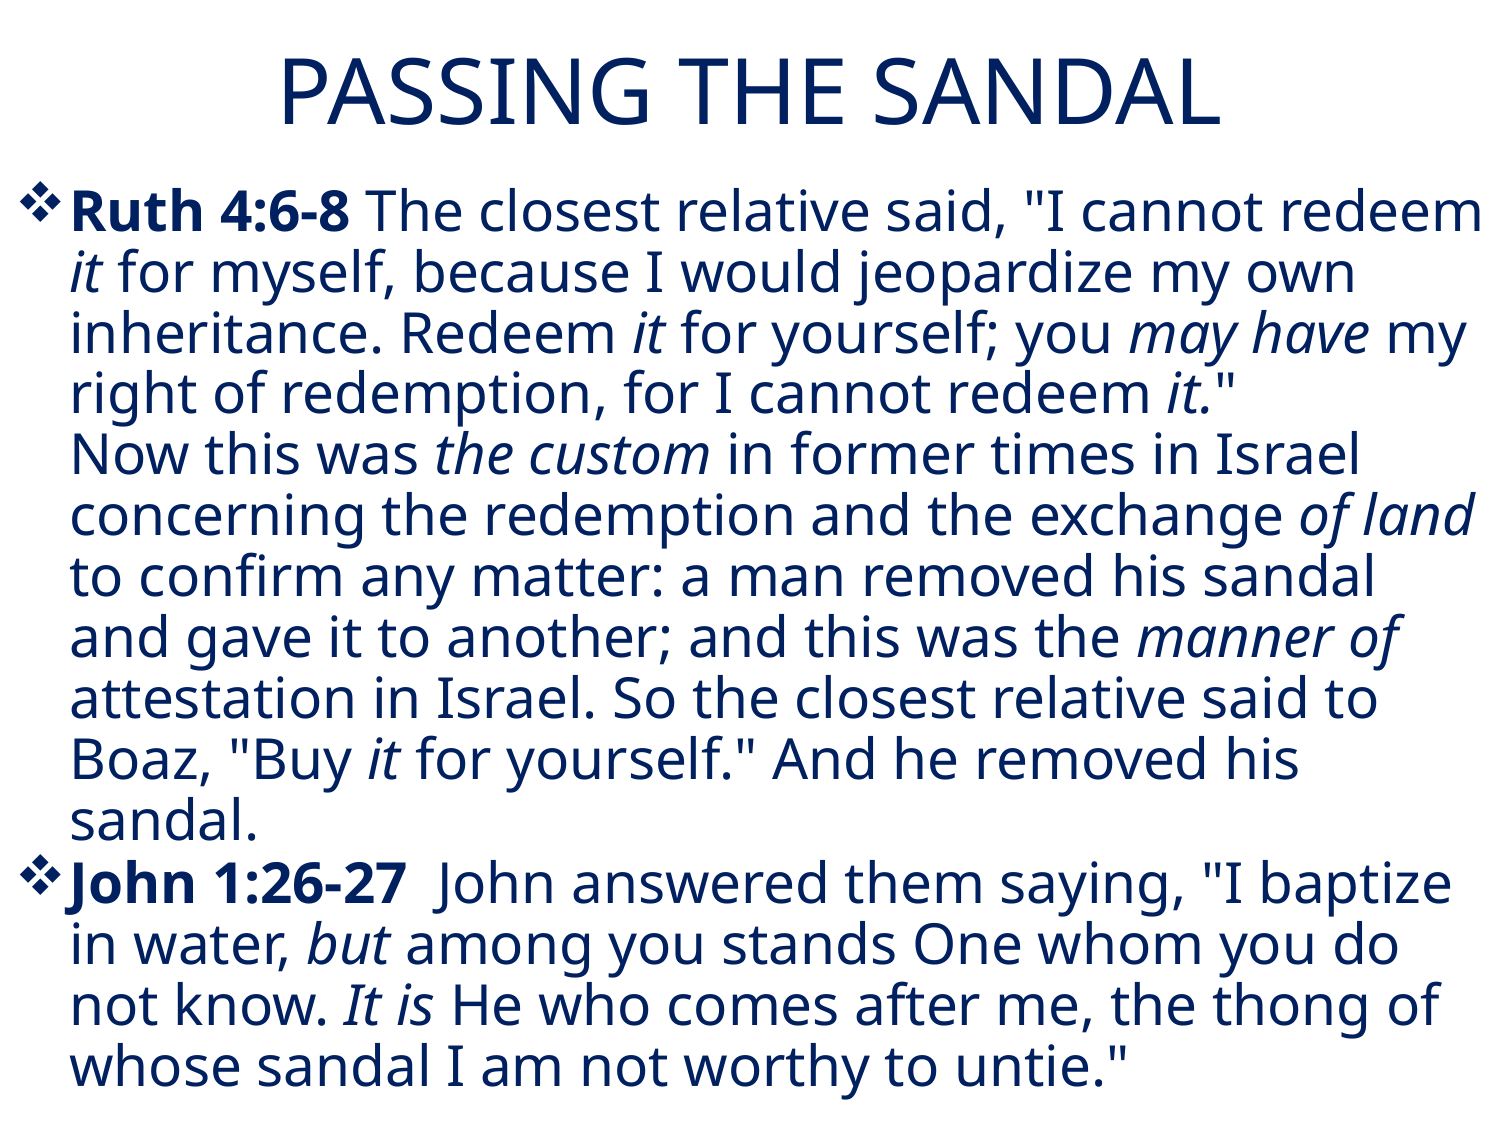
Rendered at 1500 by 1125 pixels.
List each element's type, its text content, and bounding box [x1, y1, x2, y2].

title PASSING THE SANDAL [0, 0, 1500, 174]
list Ruth 4:6-8 The closest relative said, "I cannot redeem it for myself, because I would jeopardize my own inheritance. Redeem it for yourself; you may have my right of redemption, for I cannot redeem it." Now this was the custom in former times in Israel concerning the redemption and the exchange of land to confirm any matter: a man removed his sandal and gave it to another; and this was the manner of attestation in Israel. So the closest relative said to Boaz, "Buy it for yourself." And he removed his sandal. John 1:26-27 John answered them saying, "I baptize in water, but among you stands One whom you do not know. It is He who comes after me, the thong of whose sandal I am not worthy to untie." [0, 174, 1500, 1125]
